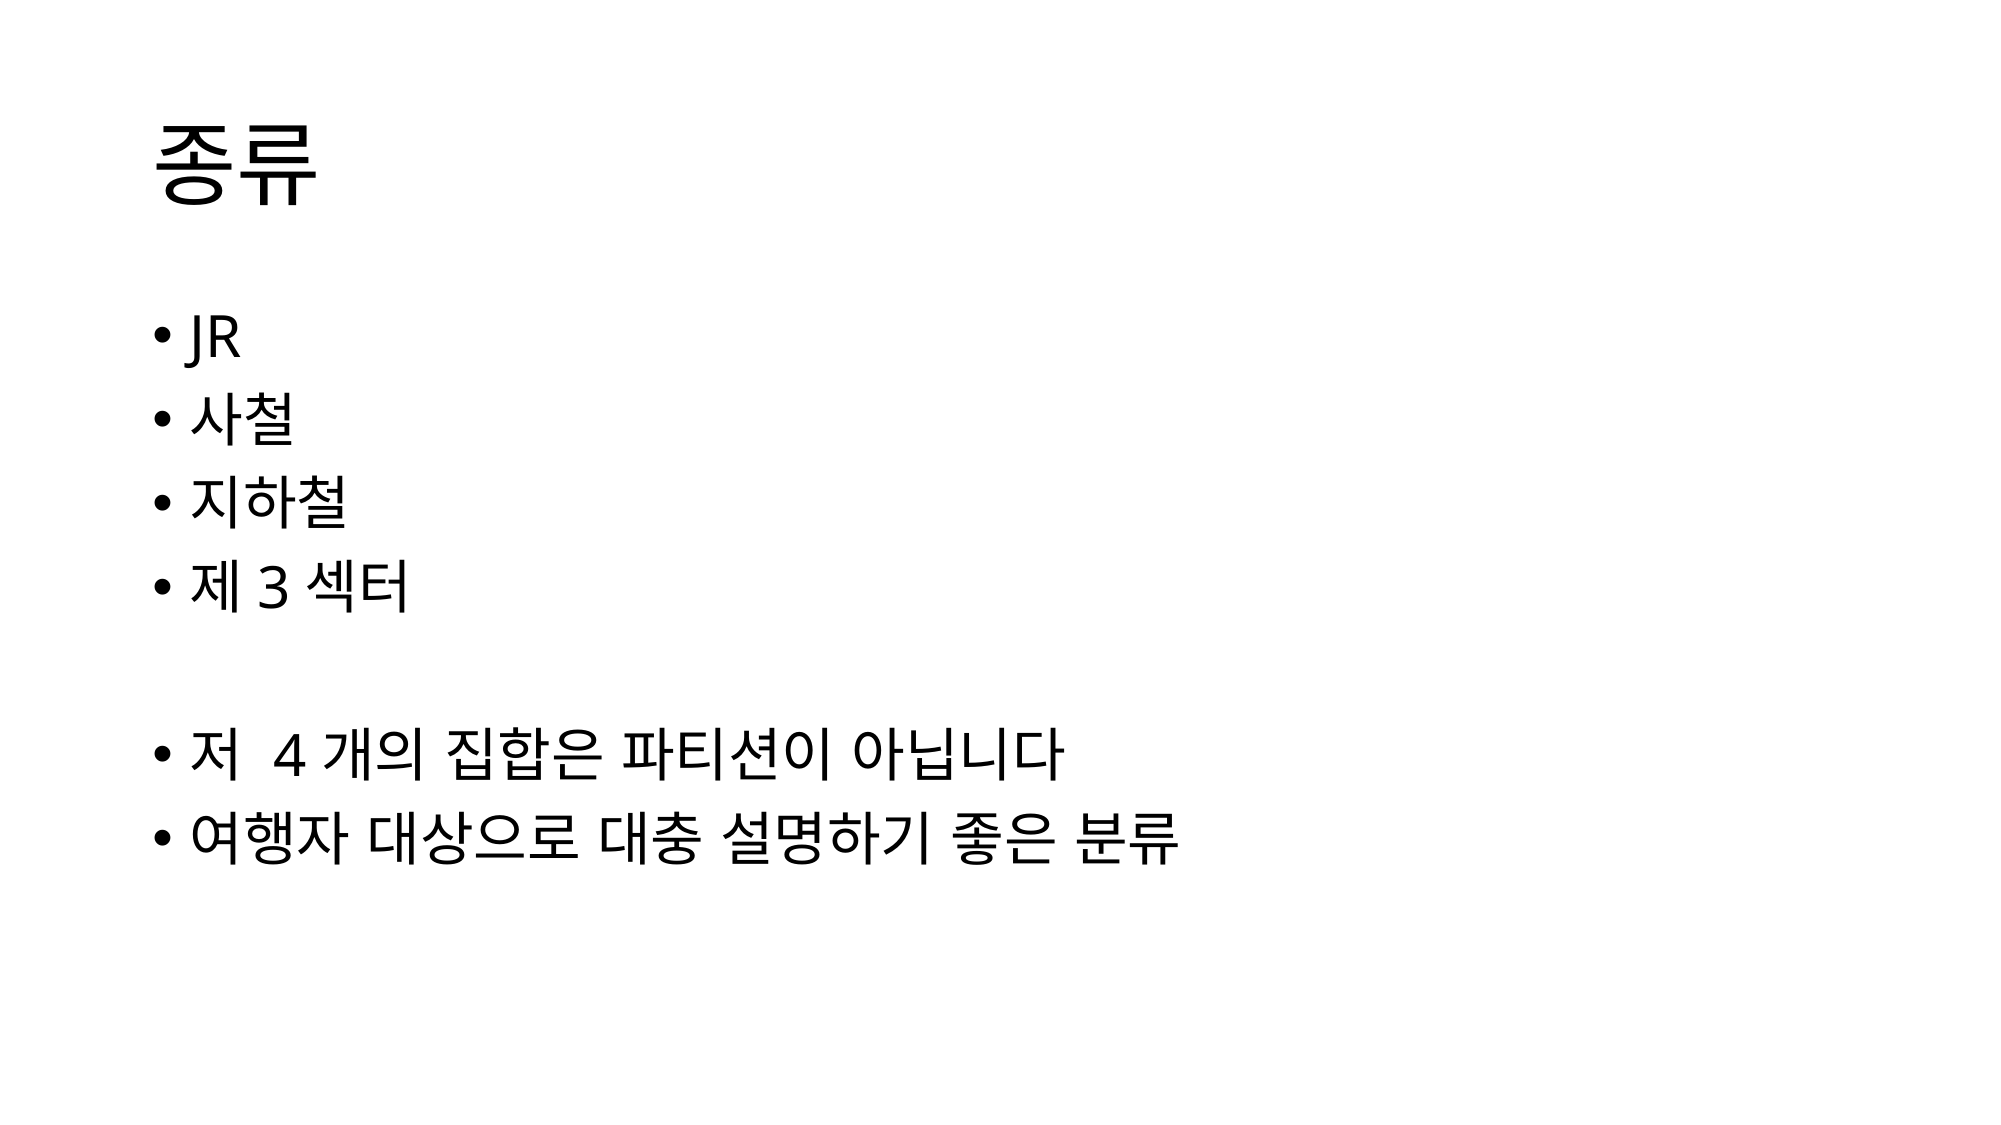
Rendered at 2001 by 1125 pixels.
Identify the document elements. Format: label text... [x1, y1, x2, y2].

list JR 사철 지하철 제3섹터 저 4개의 집합은 파티션이 아닙니다 여행자 대상으로 대충 설명하기 좋은 분류 [137, 299, 1863, 1014]
title 종류 [137, 59, 1863, 278]
